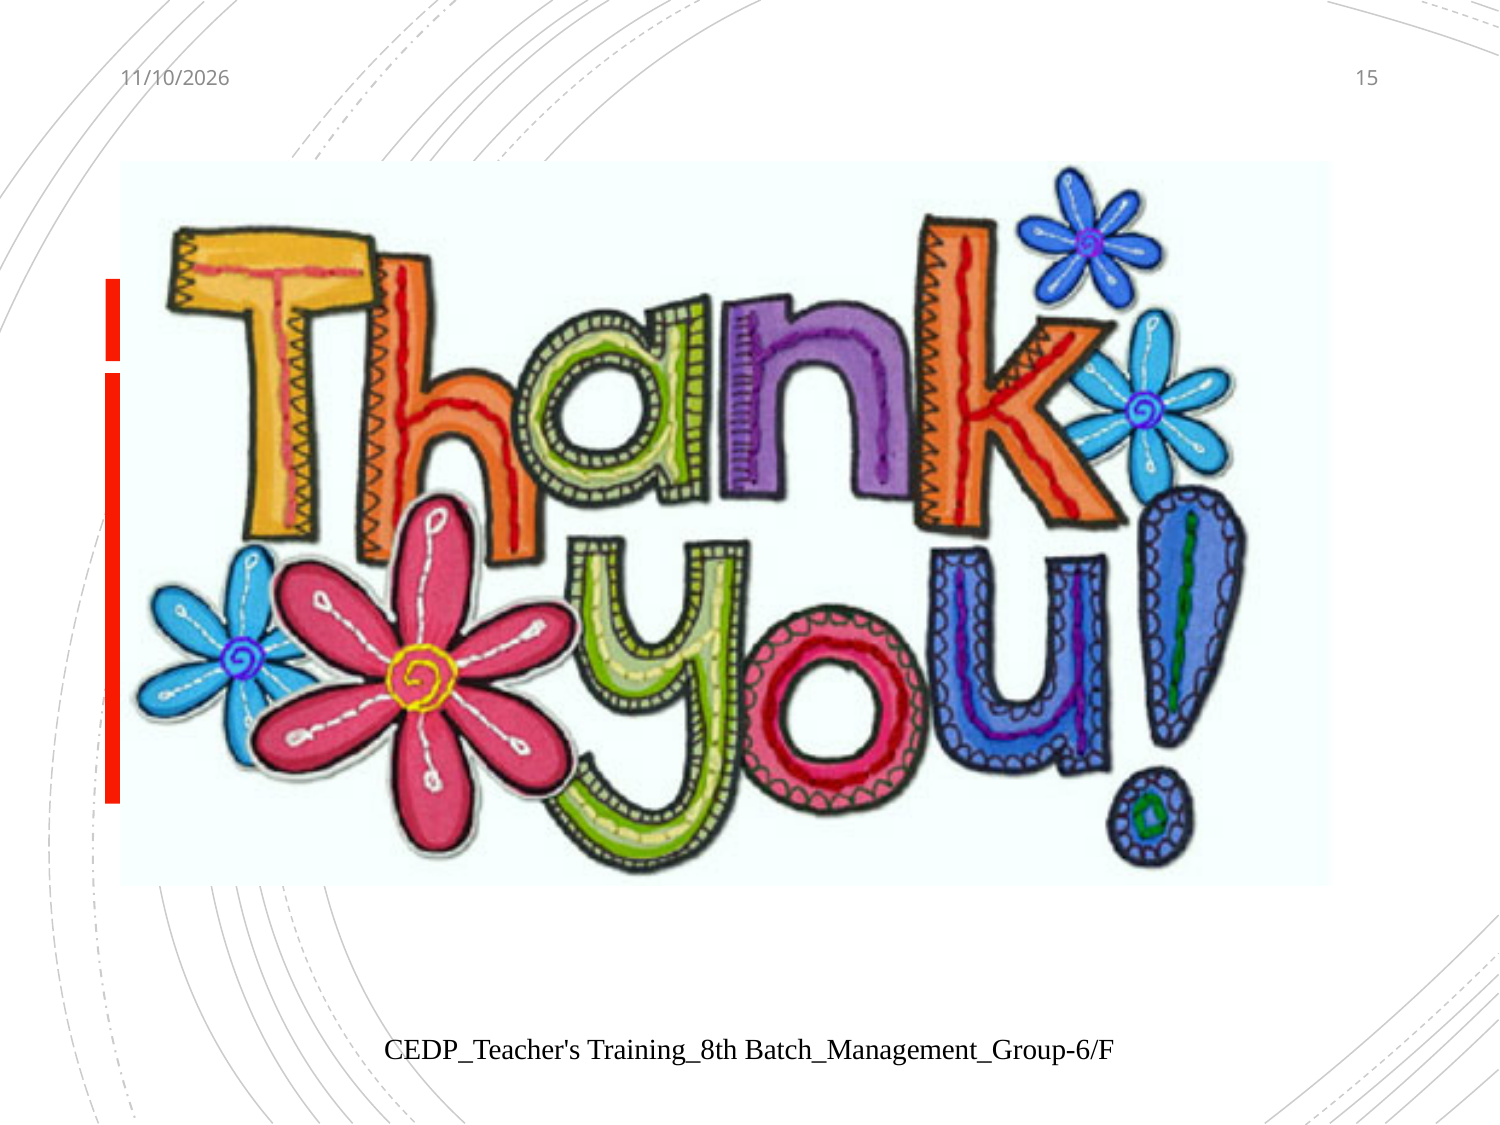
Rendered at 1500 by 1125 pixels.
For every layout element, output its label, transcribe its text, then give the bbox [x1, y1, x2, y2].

slide_number 15 [1281, 52, 1394, 105]
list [120, 161, 1377, 886]
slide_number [105, 52, 555, 105]
footer CEDP_Teacher's Training_8th Batch_Management_Group-6/F [105, 1021, 1394, 1074]
